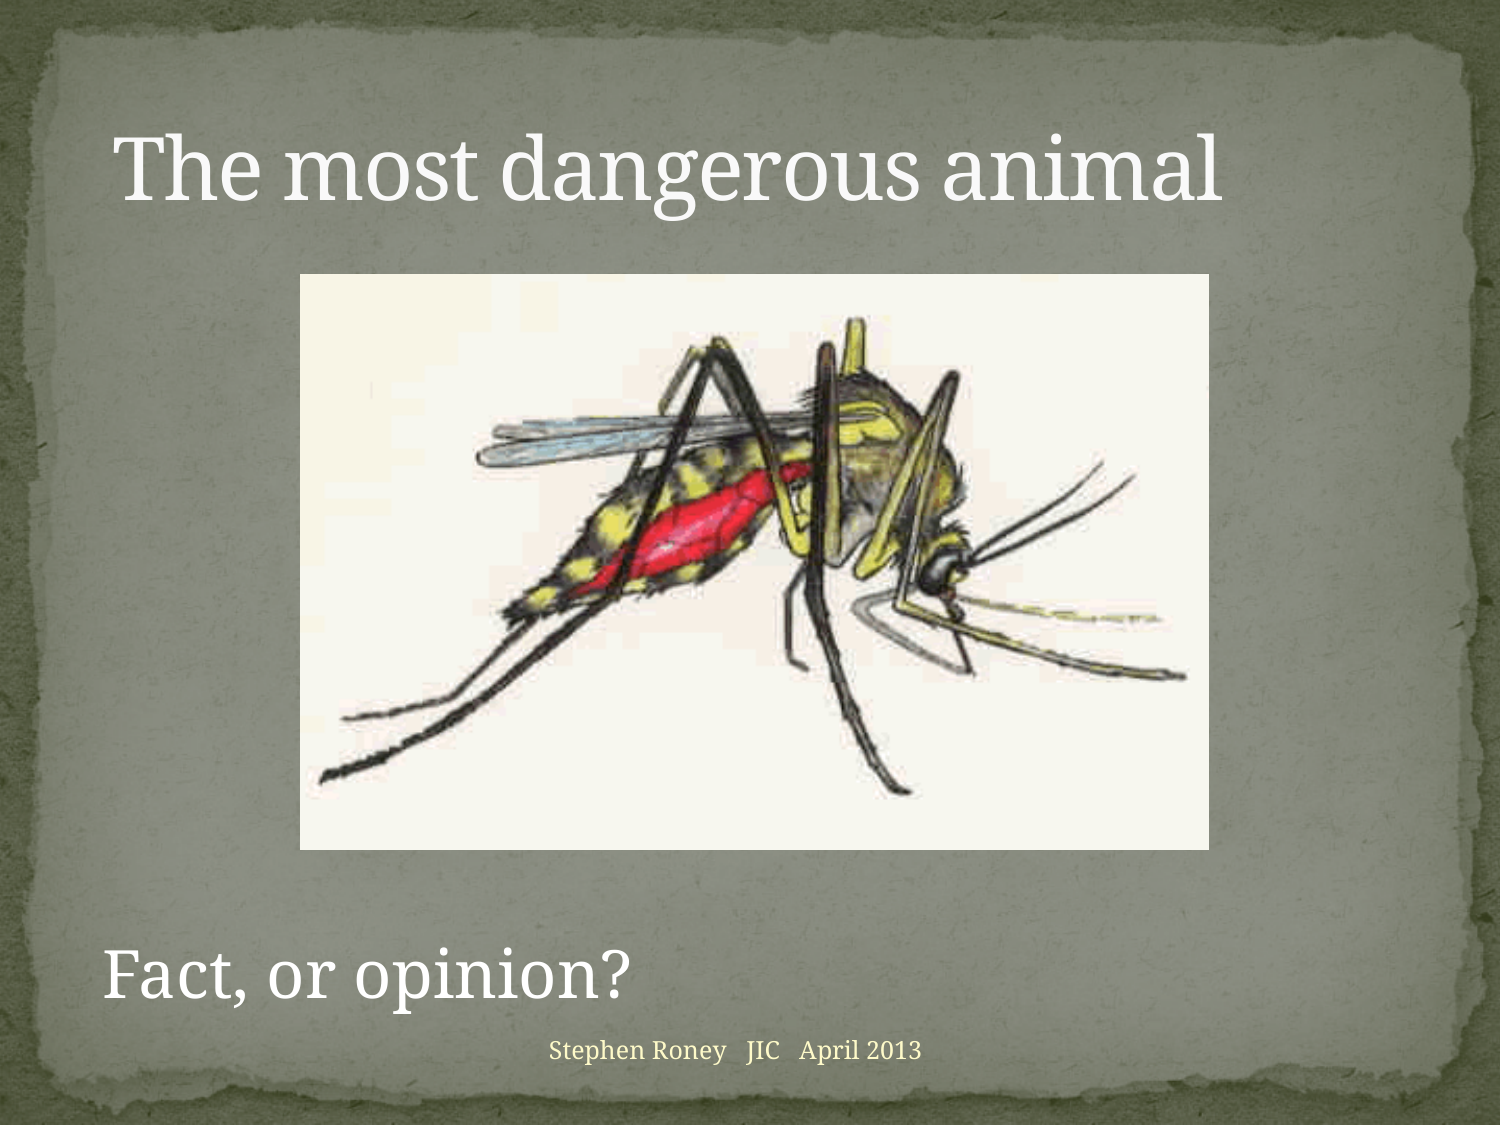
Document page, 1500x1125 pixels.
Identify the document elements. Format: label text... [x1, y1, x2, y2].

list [302, 277, 1207, 849]
text_box Fact, or opinion? [87, 924, 1425, 1020]
title The most dangerous animal [74, 24, 1425, 225]
footer Stephen Roney JIC April 2013 [350, 1017, 938, 1081]
